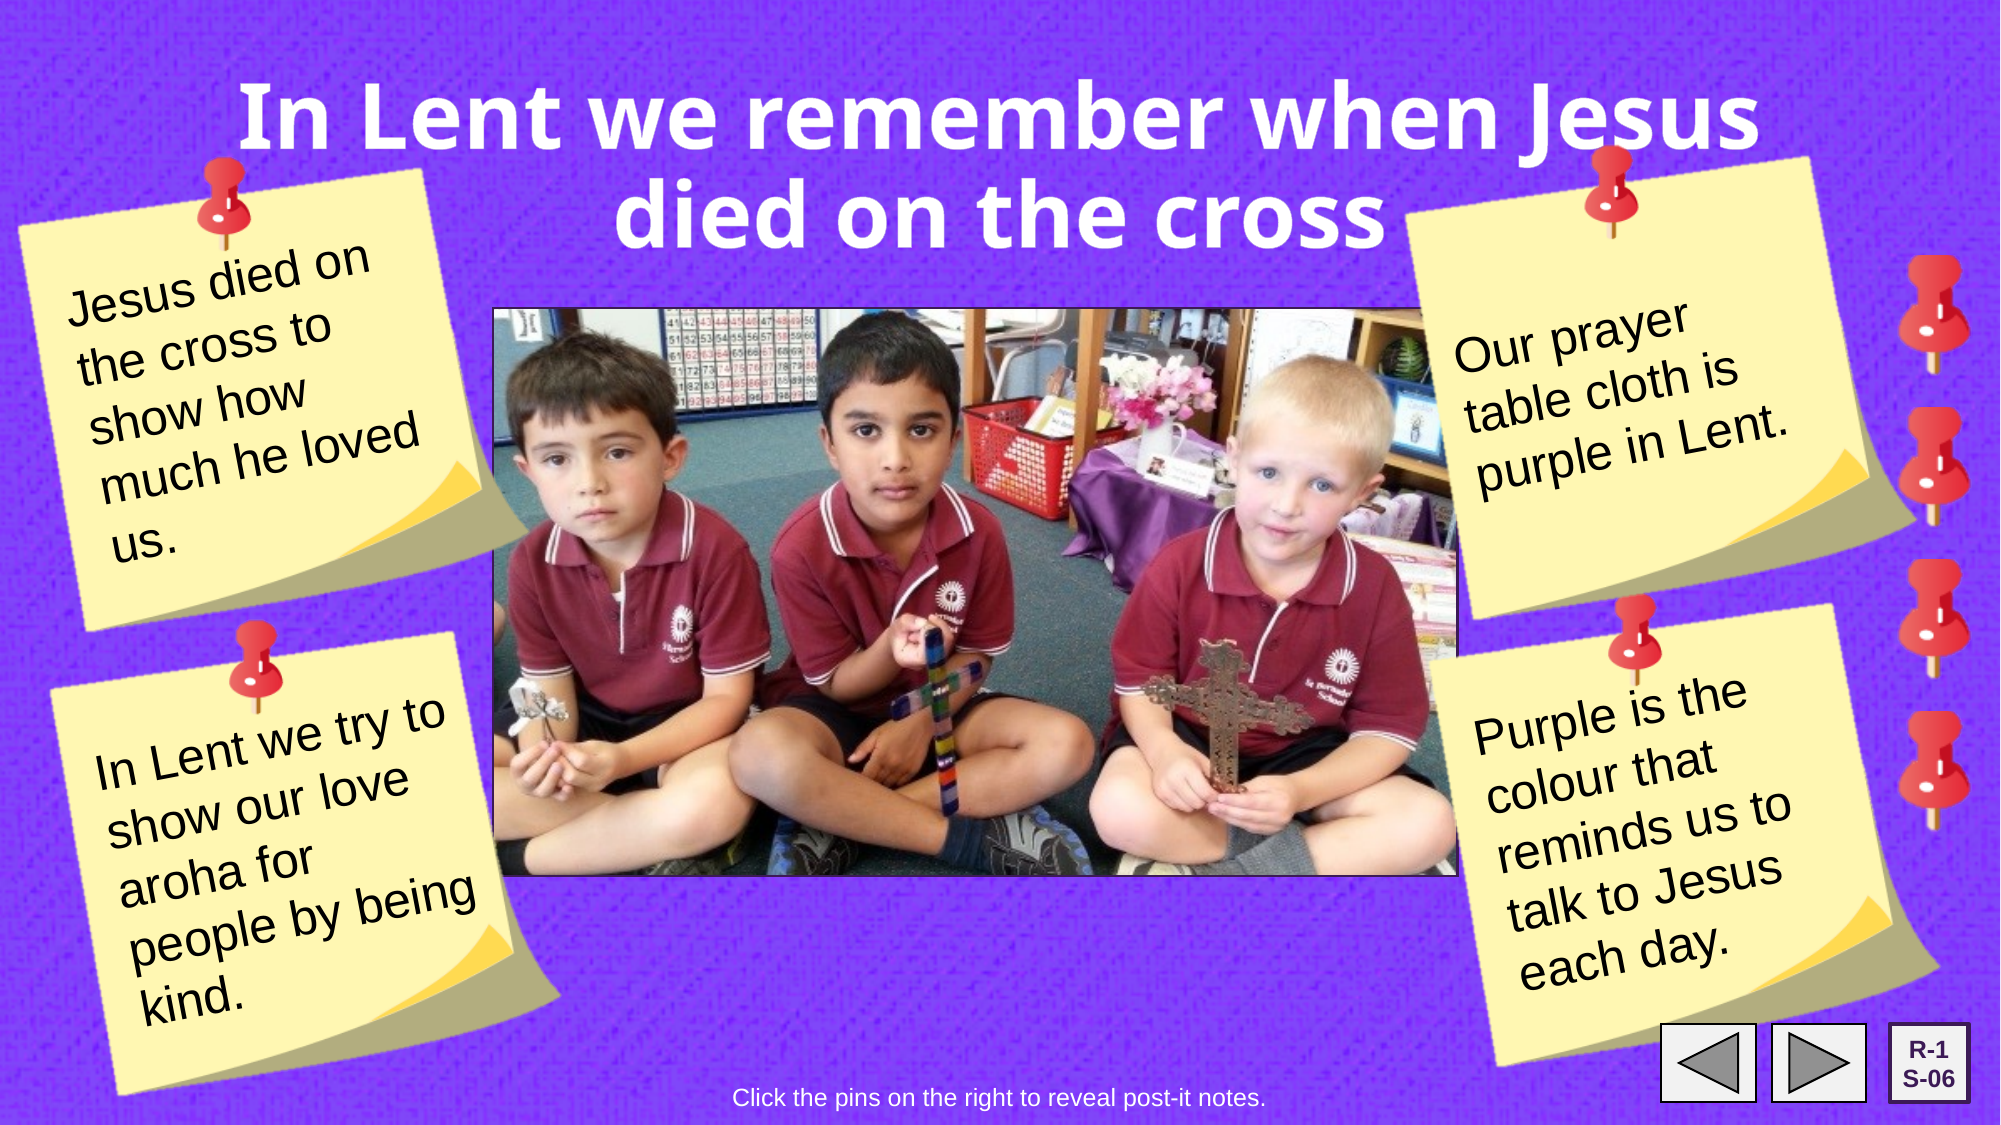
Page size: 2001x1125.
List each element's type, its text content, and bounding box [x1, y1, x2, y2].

text_box [1771, 1069, 1867, 1103]
picture [0, 0, 2001, 1125]
text_box Click the pins on the right to reveal post-it notes. [717, 1074, 1283, 1120]
text_box [536, 307, 1423, 877]
title In Lent we remember when Jesus died on the cross [137, 59, 1863, 278]
text_box R-1 S-06 [1889, 1023, 1969, 1103]
text_box [1660, 1069, 1757, 1103]
